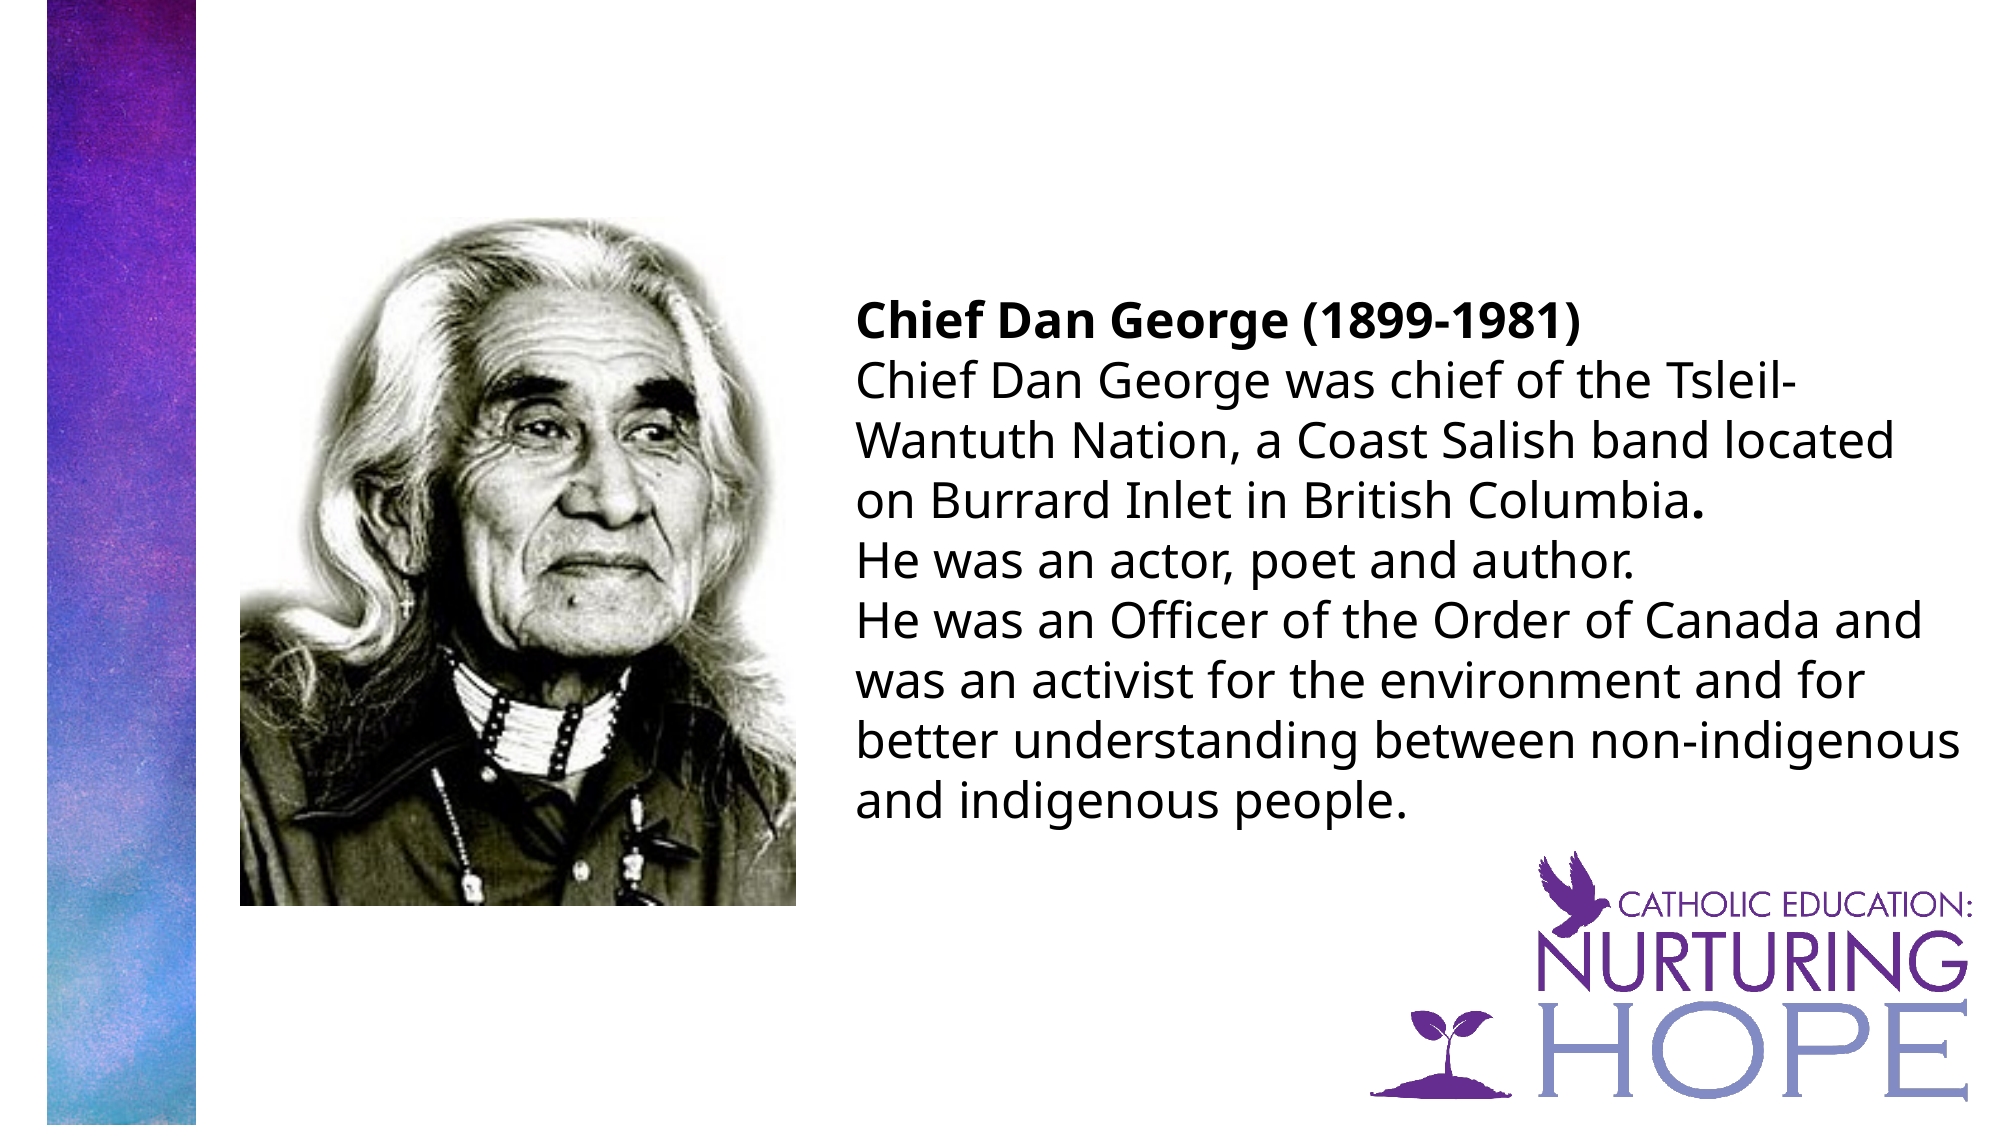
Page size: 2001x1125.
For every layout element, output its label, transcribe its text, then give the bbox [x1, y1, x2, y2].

picture [47, 0, 196, 1125]
picture [1358, 829, 1983, 1125]
picture [240, 217, 796, 906]
text_box Chief Dan George (1899-1981) Chief Dan George was chief of the Tsleil-Wantuth Nation, a Coast Salish band located on Burrard Inlet in British Columbia. He was an actor, poet and author. He was an Officer of the Order of Canada and was an activist for the environment and for better understanding between non-indigenous and indigenous people. [840, 281, 1983, 837]
